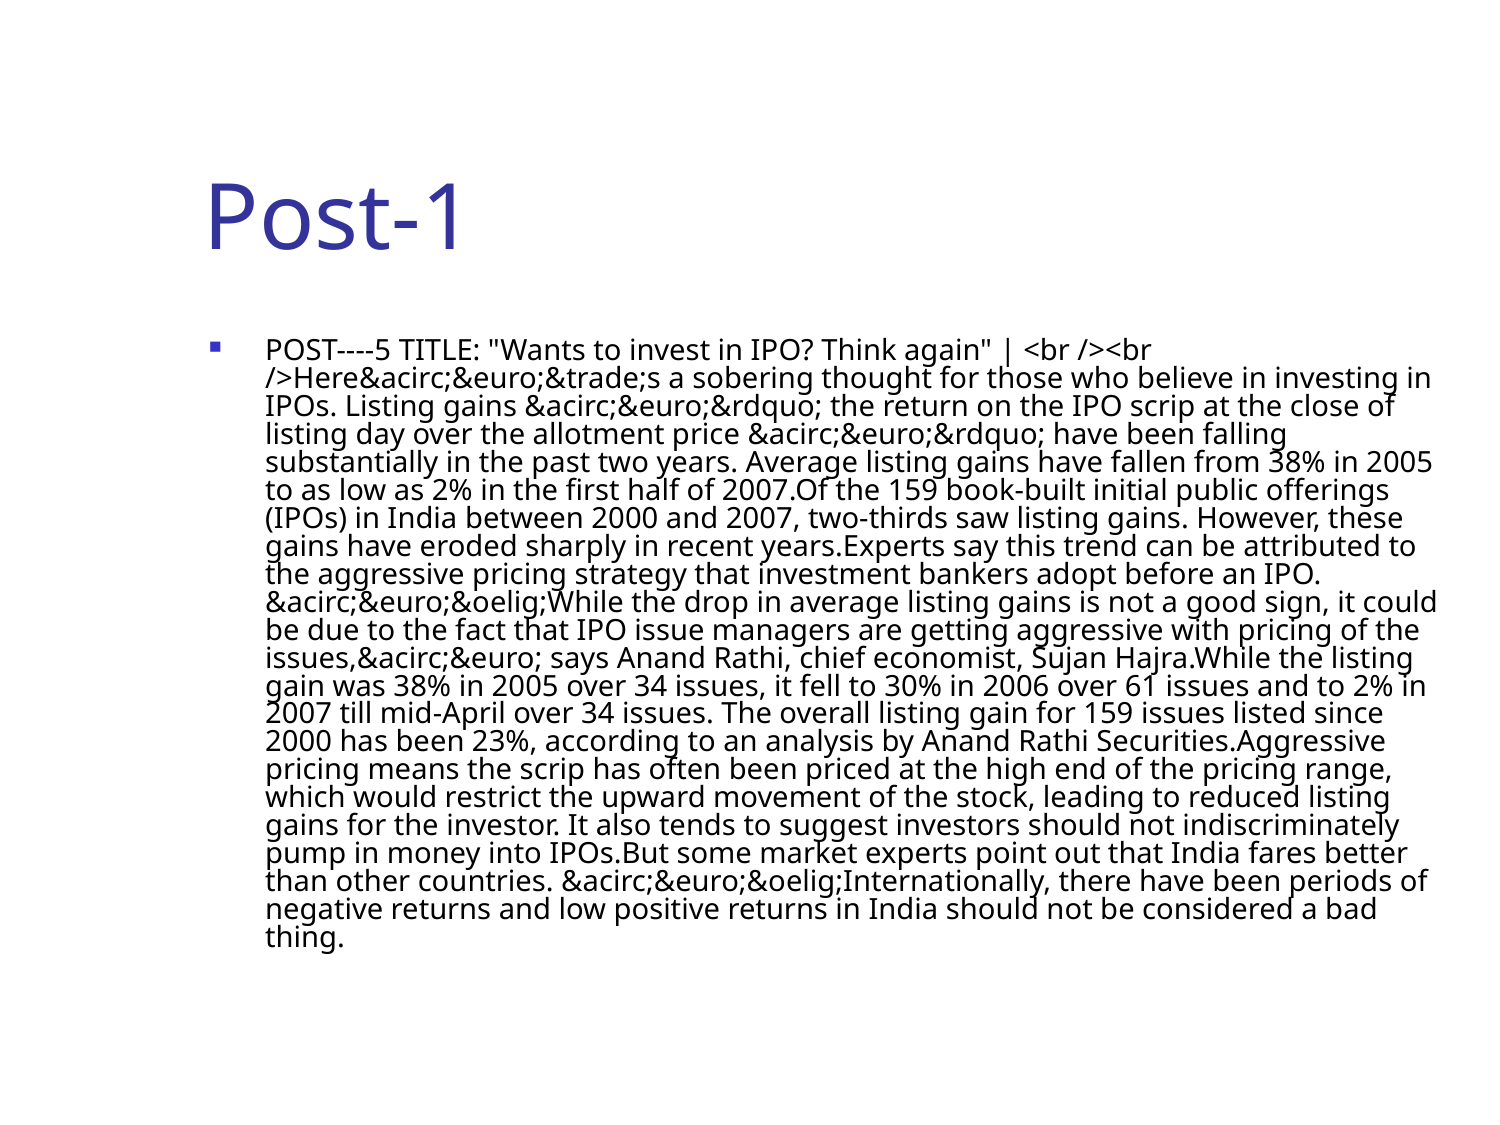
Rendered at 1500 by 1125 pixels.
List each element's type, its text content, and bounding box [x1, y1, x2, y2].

title Post-1 [188, 34, 1468, 276]
list POST----5 TITLE: "Wants to invest in IPO? Think again" | <br /><br />Here&acirc;&euro;&trade;s a sobering thought for those who believe in investing in IPOs. Listing gains &acirc;&euro;&rdquo; the return on the IPO scrip at the close of listing day over the allotment price &acirc;&euro;&rdquo; have been falling substantially in the past two years. Average listing gains have fallen from 38% in 2005 to as low as 2% in the first half of 2007.Of the 159 book-built initial public offerings (IPOs) in India between 2000 and 2007, two-thirds saw listing gains. However, these gains have eroded sharply in recent years.Experts say this trend can be attributed to the aggressive pricing strategy that investment bankers adopt before an IPO. &acirc;&euro;&oelig;While the drop in average listing gains is not a good sign, it could be due to the fact that IPO issue managers are getting aggressive with pricing of the issues,&acirc;&euro; says Anand Rathi, chief economist, Sujan Hajra.While the listing gain was 38% in 2005 over 34 issues, it fell to 30% in 2006 over 61 issues and to 2% in 2007 till mid-April over 34 issues. The overall listing gain for 159 issues listed since 2000 has been 23%, according to an analysis by Anand Rathi Securities.Aggressive pricing means the scrip has often been priced at the high end of the pricing range, which would restrict the upward movement of the stock, leading to reduced listing gains for the investor. It also tends to suggest investors should not indiscriminately pump in money into IPOs.But some market experts point out that India fares better than other countries. &acirc;&euro;&oelig;Internationally, there have been periods of negative returns and low positive returns in India should not be considered a bad thing. [193, 330, 1470, 1007]
